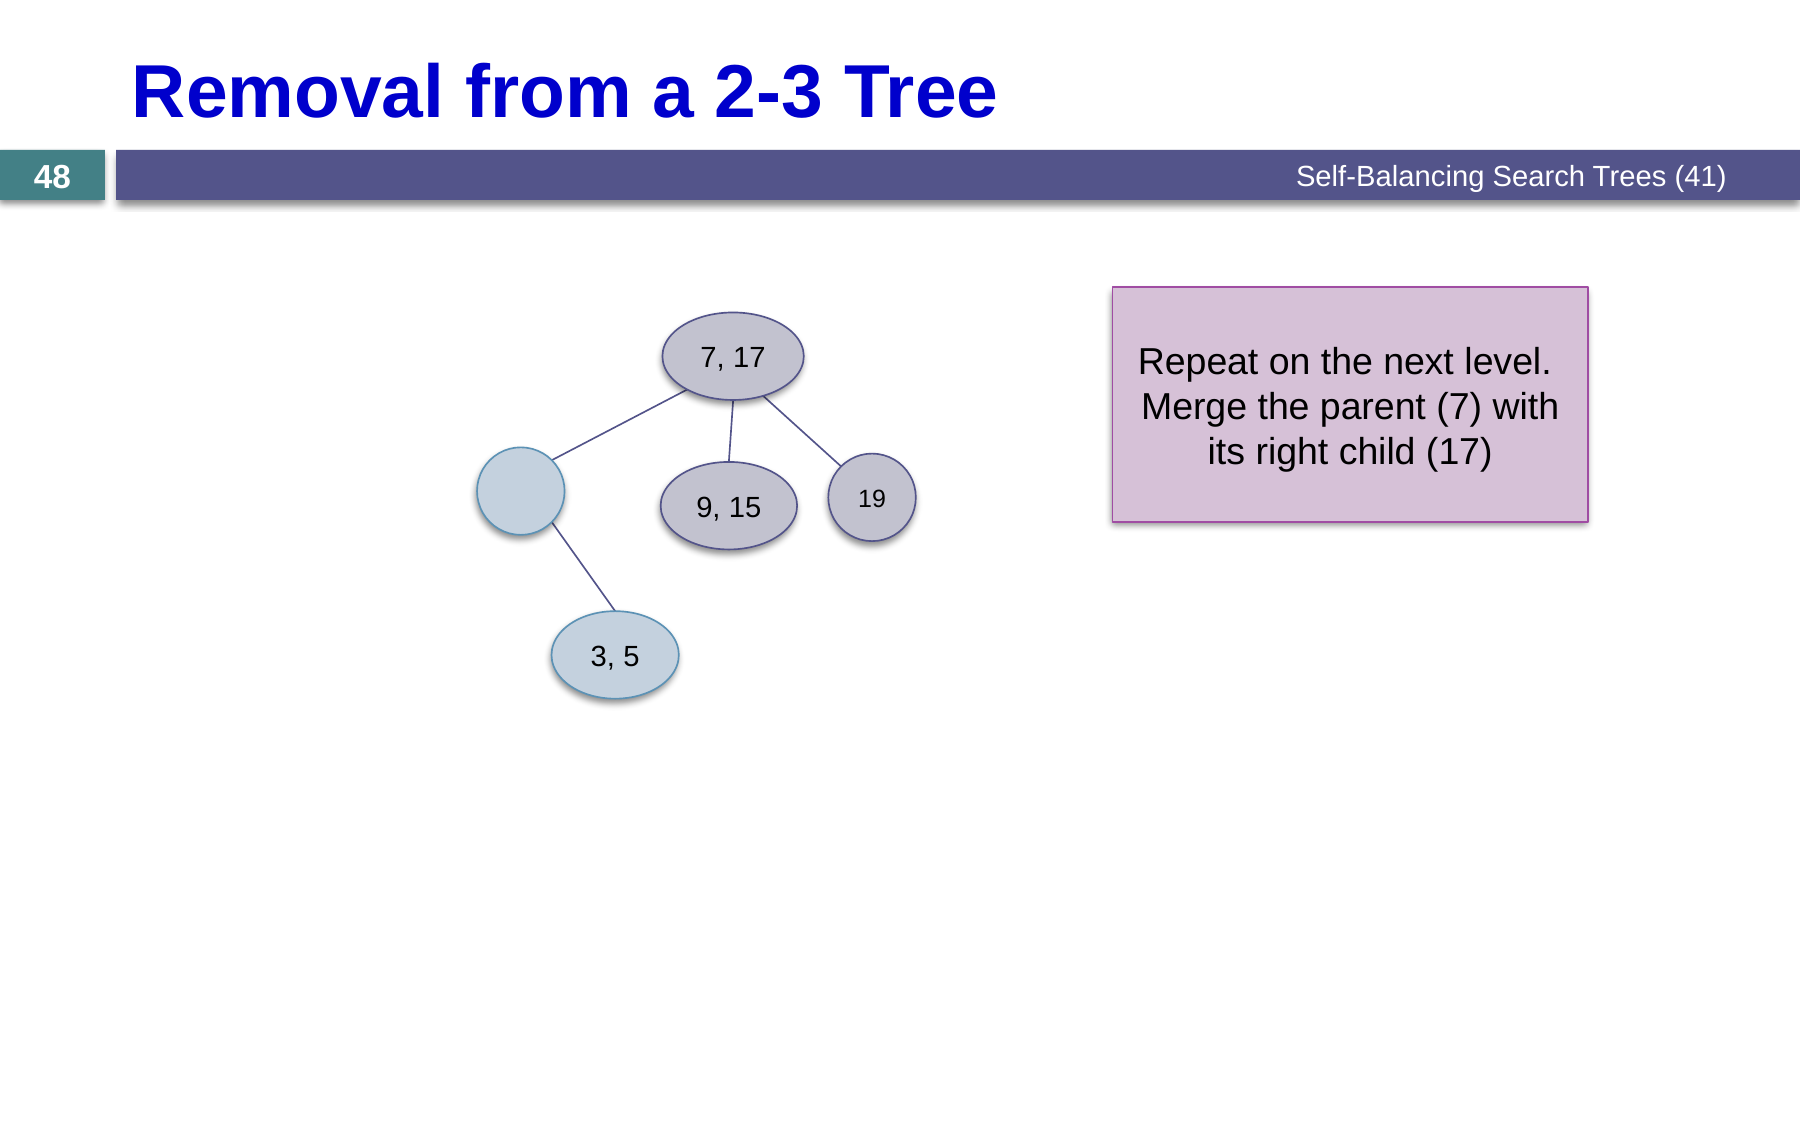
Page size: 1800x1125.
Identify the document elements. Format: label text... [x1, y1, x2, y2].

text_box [753, 386, 842, 467]
slide_number 48 [0, 149, 105, 200]
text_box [551, 386, 692, 461]
text_box [476, 446, 566, 536]
text_box 3, 5 [550, 610, 680, 700]
text_box Repeat on the next level. Merge the parent (7) with its right child (17) [1112, 286, 1589, 523]
footer Self-Balancing Search Trees (41) [675, 149, 1743, 202]
text_box 19 [827, 452, 917, 542]
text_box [551, 521, 616, 612]
text_box 7, 17 [661, 311, 805, 401]
title Removal from a 2-3 Tree [116, 27, 1723, 149]
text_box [728, 399, 734, 463]
text_box 9, 15 [659, 461, 798, 551]
